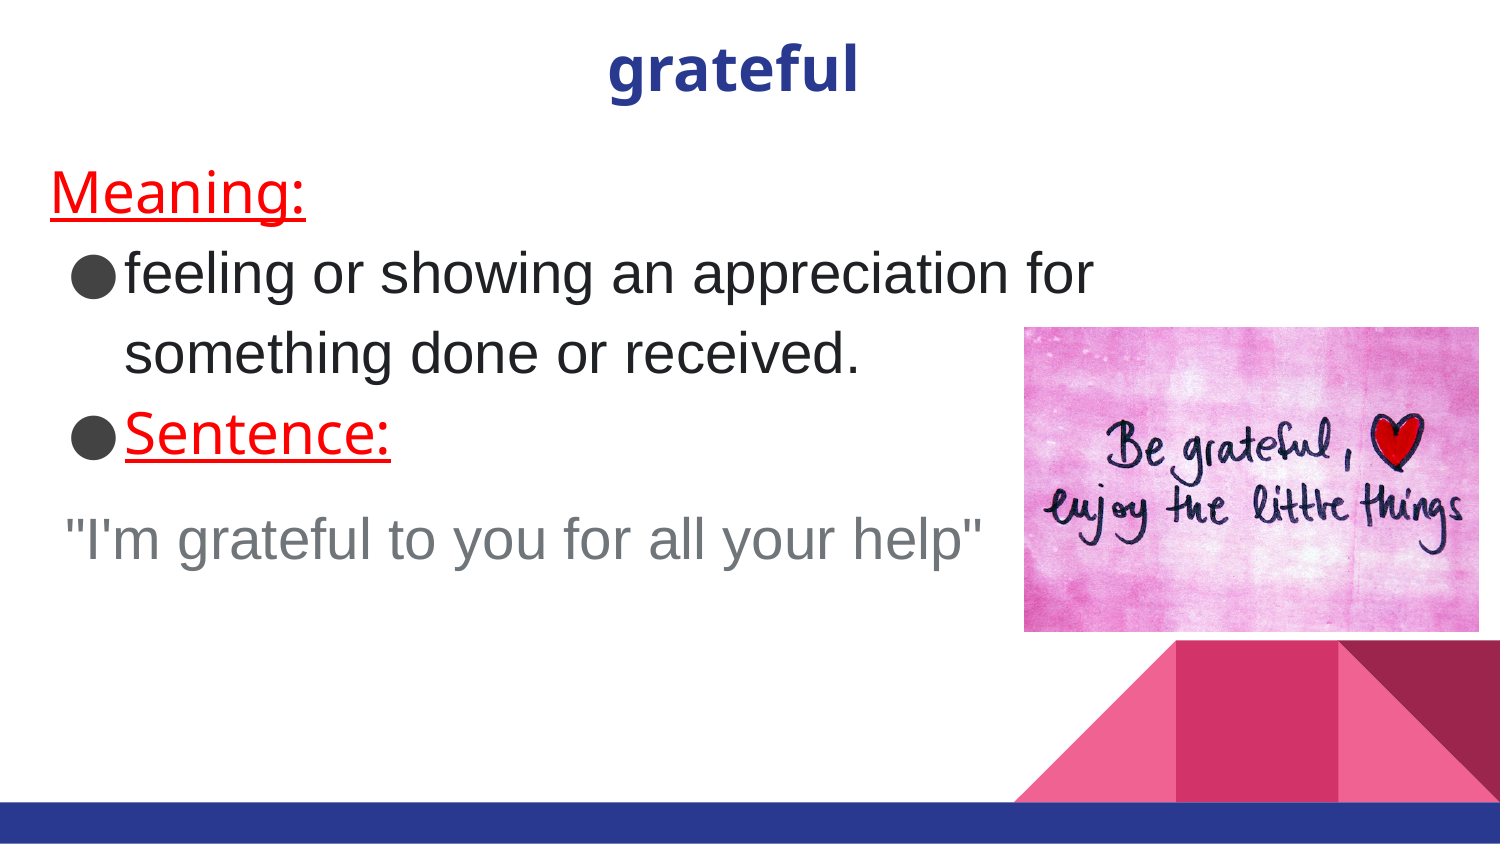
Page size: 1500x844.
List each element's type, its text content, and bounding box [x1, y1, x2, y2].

list Meaning: feeling or showing an appreciation for something done or received. Sentence: "I'm grateful to you for all your help" [34, 129, 1163, 750]
picture [1024, 327, 1479, 632]
title grateful [34, 13, 1433, 114]
